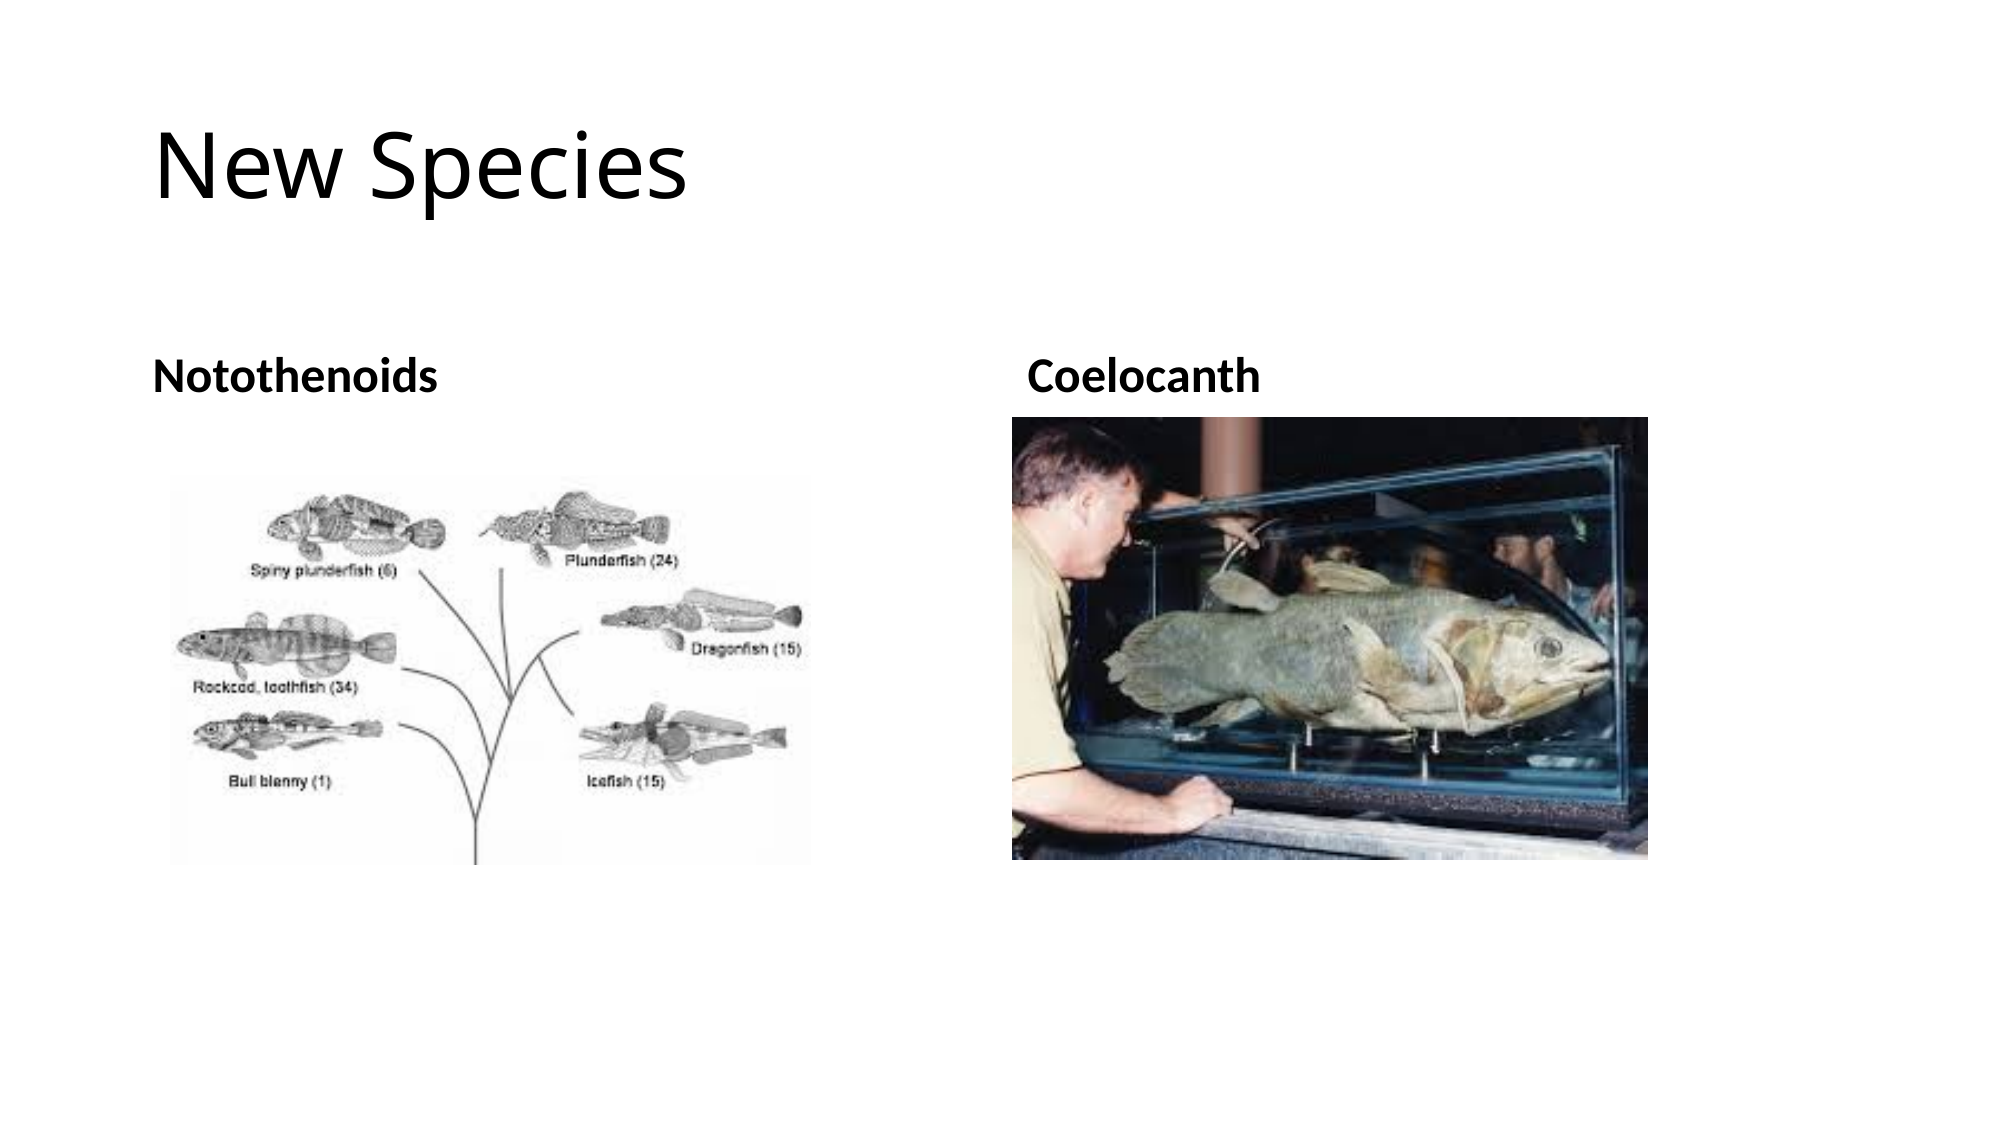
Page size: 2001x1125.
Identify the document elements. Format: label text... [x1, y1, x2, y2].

list Coelocanth [1012, 275, 1863, 411]
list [1012, 417, 1648, 860]
title New Species [137, 59, 1863, 278]
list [170, 475, 811, 865]
list Notothenoids [137, 275, 984, 411]
